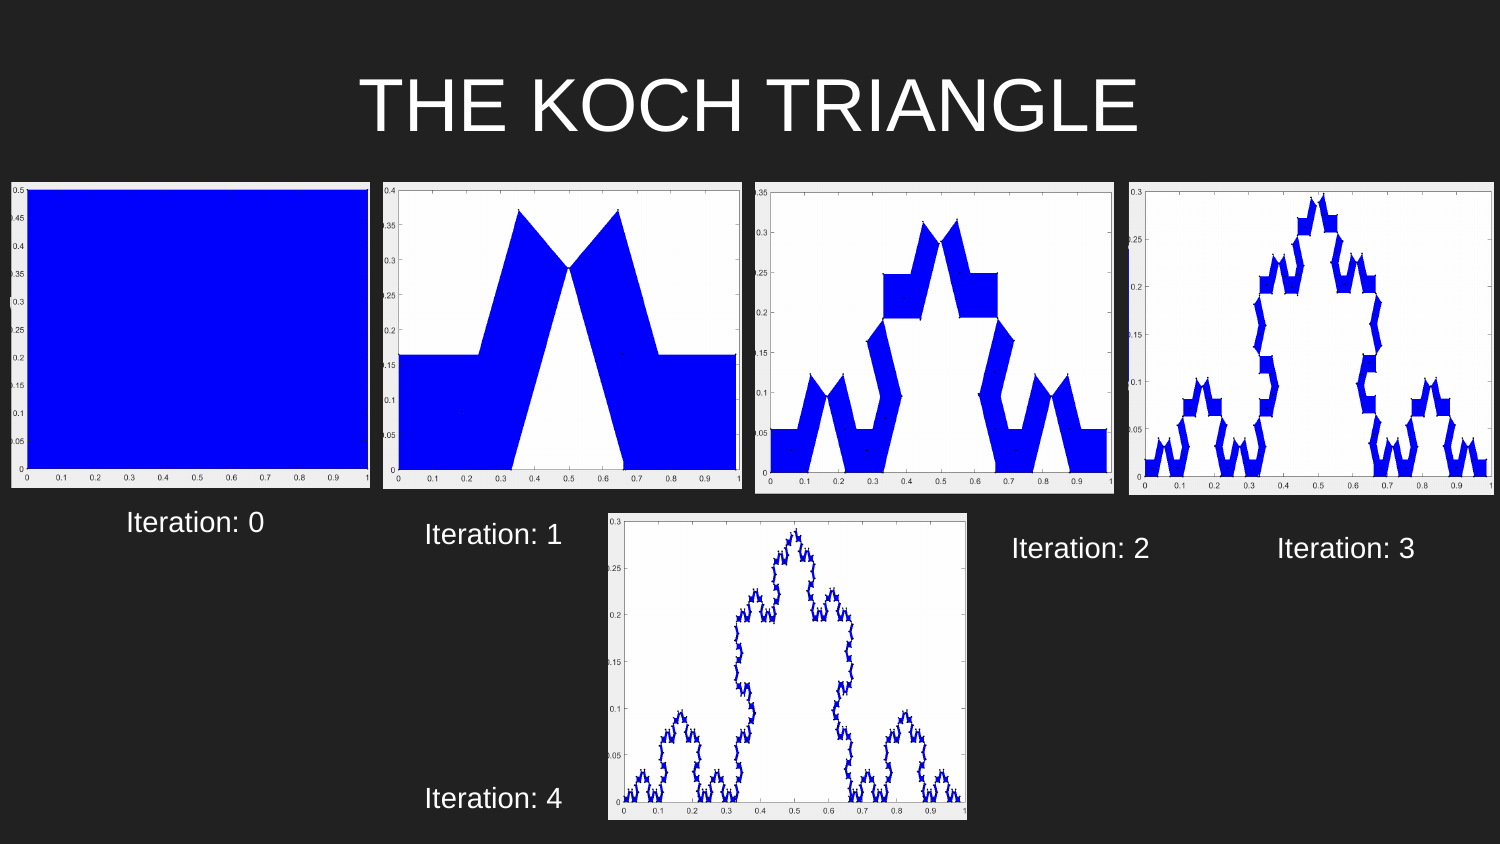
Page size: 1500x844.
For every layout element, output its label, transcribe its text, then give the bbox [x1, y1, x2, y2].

text_box Iteration: 0 [98, 497, 293, 543]
title THE KOCH TRIANGLE [51, 32, 1449, 171]
picture [383, 182, 742, 489]
picture [607, 513, 967, 820]
picture [1127, 182, 1494, 495]
text_box Iteration: 2 [983, 513, 1178, 569]
picture [10, 182, 370, 489]
picture [755, 182, 1115, 495]
text_box Iteration: 4 [396, 764, 591, 820]
text_box Iteration: 3 [1249, 513, 1444, 569]
text_box Iteration: 1 [396, 500, 591, 555]
